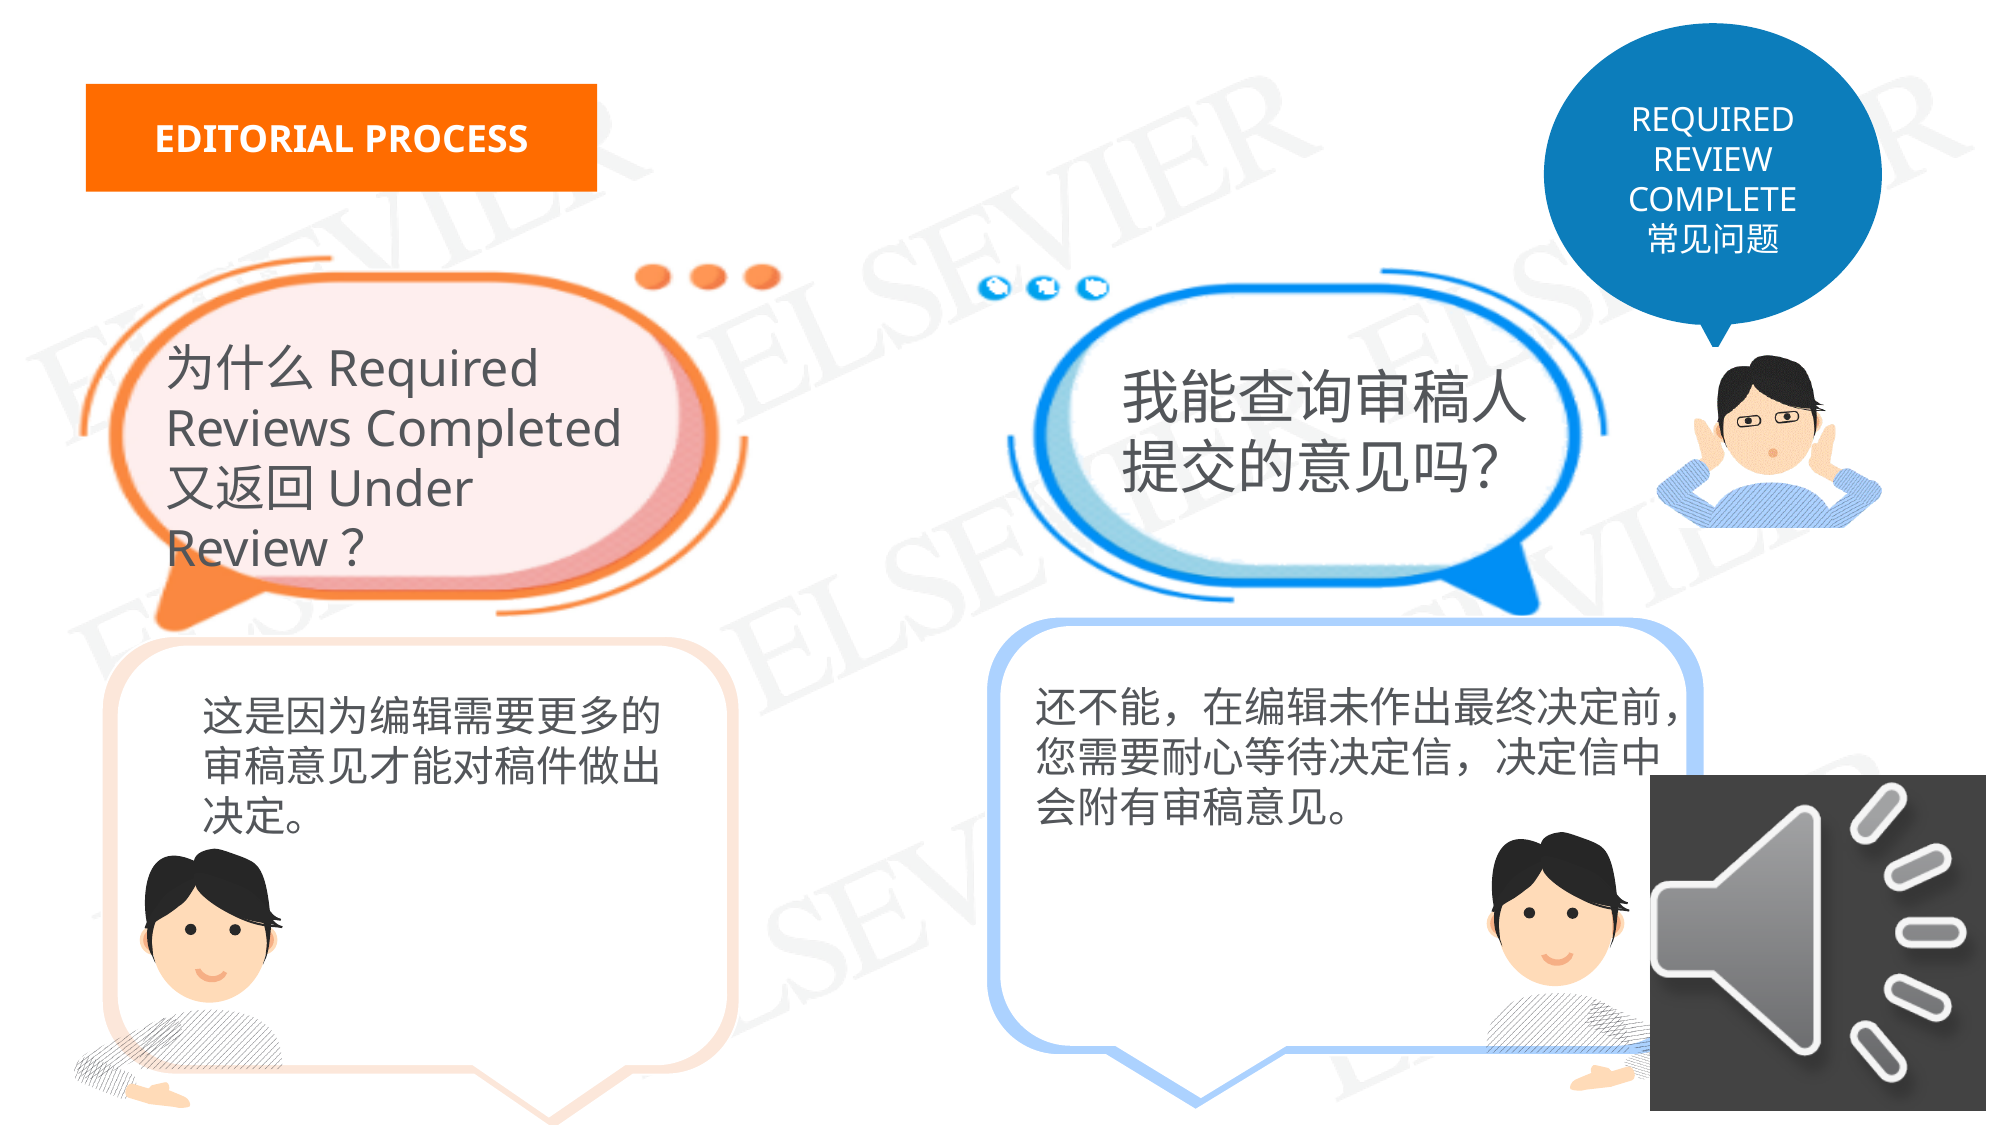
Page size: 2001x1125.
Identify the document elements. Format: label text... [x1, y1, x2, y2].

text_box EDITORIAL PROCESS [85, 83, 598, 193]
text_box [986, 616, 1705, 1097]
picture [1648, 773, 1987, 1112]
picture [1654, 347, 1890, 528]
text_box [74, 635, 740, 1112]
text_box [1543, 23, 1882, 353]
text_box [803, 245, 1625, 621]
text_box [74, 240, 926, 644]
